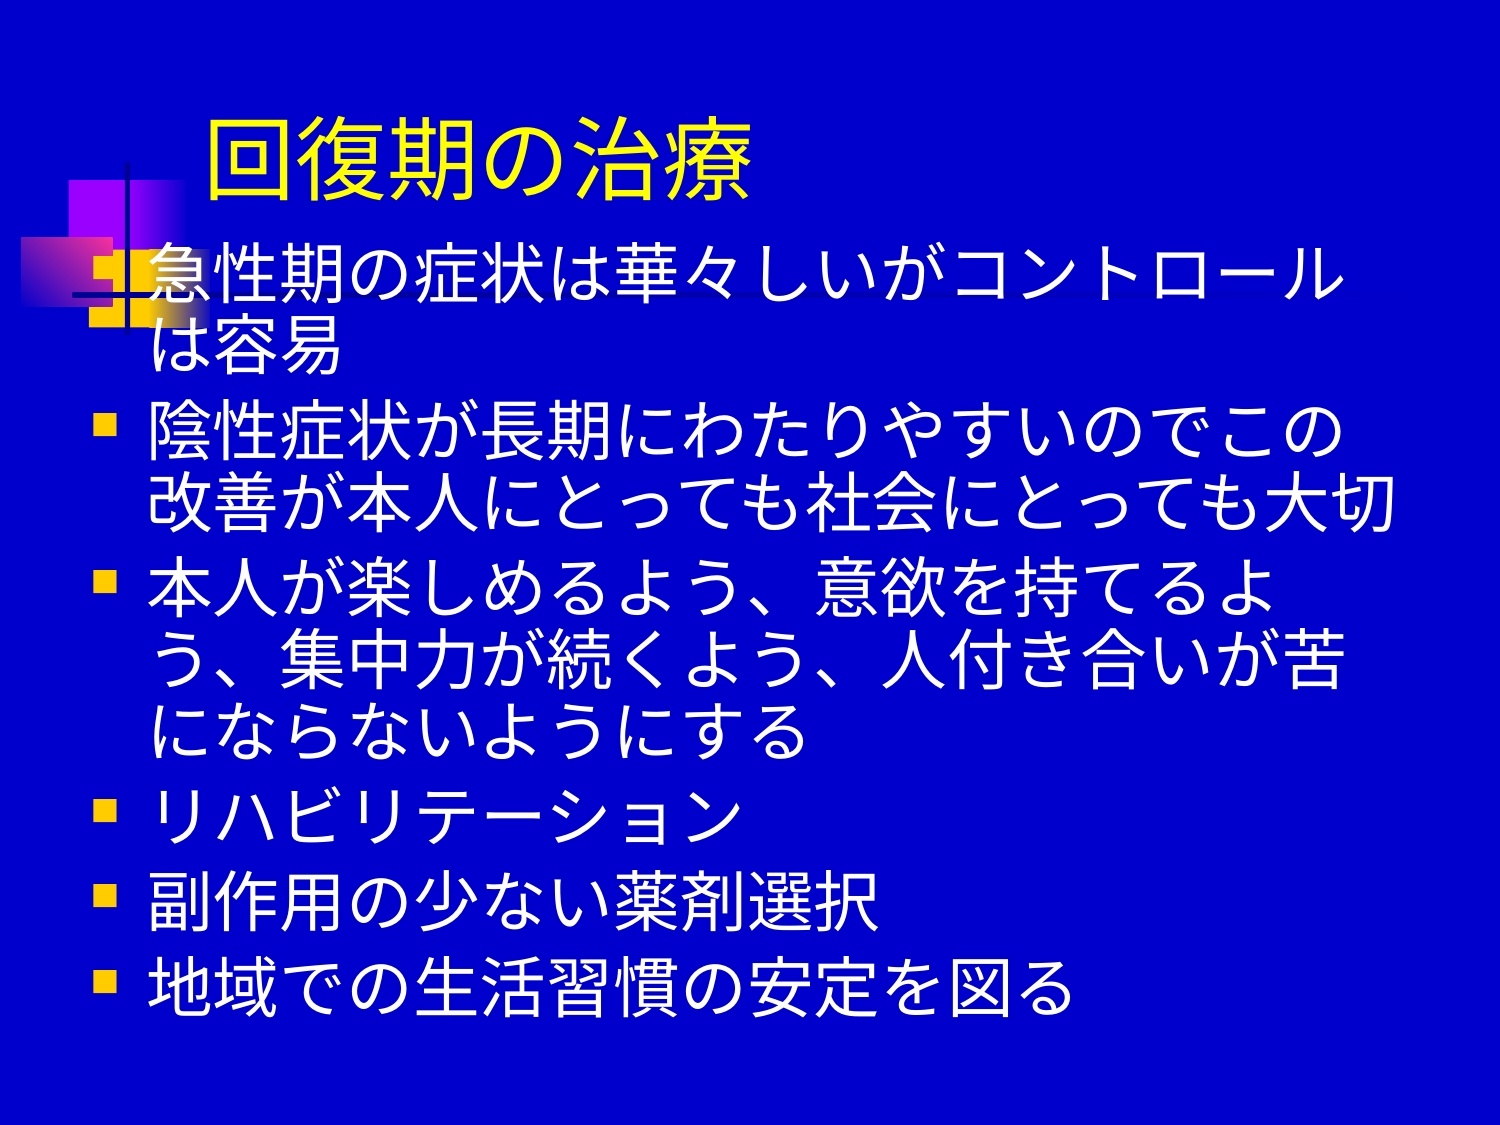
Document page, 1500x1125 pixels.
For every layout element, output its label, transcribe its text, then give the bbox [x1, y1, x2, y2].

title 回復期の治療 [188, 101, 1468, 220]
list 急性期の症状は華々しいがコントロールは容易 陰性症状が長期にわたりやすいのでこの改善が本人にとっても社会にとっても大切 本人が楽しめるよう、意欲を持てるよう、集中力が続くよう、人付き合いが苦にならないようにする リハビリテーション 副作用の少ない薬剤選択 地域での生活習慣の安定を図る [75, 233, 1425, 1047]
